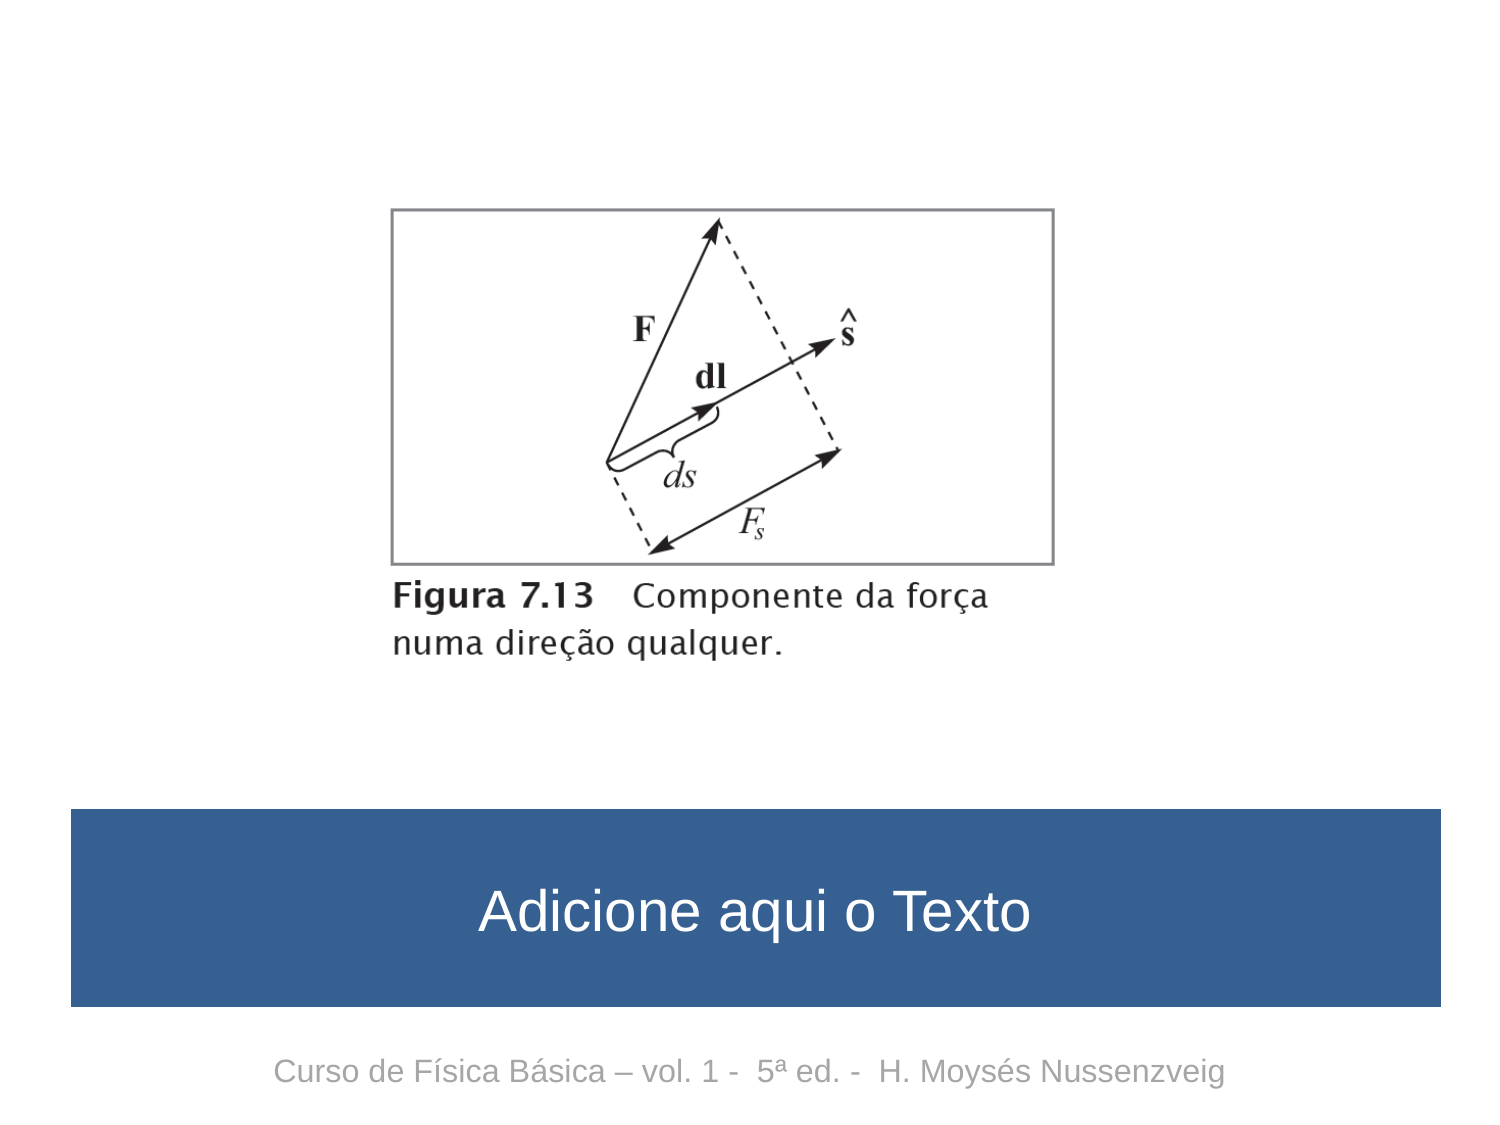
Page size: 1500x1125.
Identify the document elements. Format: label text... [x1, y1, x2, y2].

text_box Adicione aqui o Texto [70, 808, 1442, 1008]
footer Curso de Física Básica – vol. 1 - 5ª ed. - H. Moysés Nussenzveig [0, 1042, 1500, 1103]
picture [359, 188, 1070, 673]
